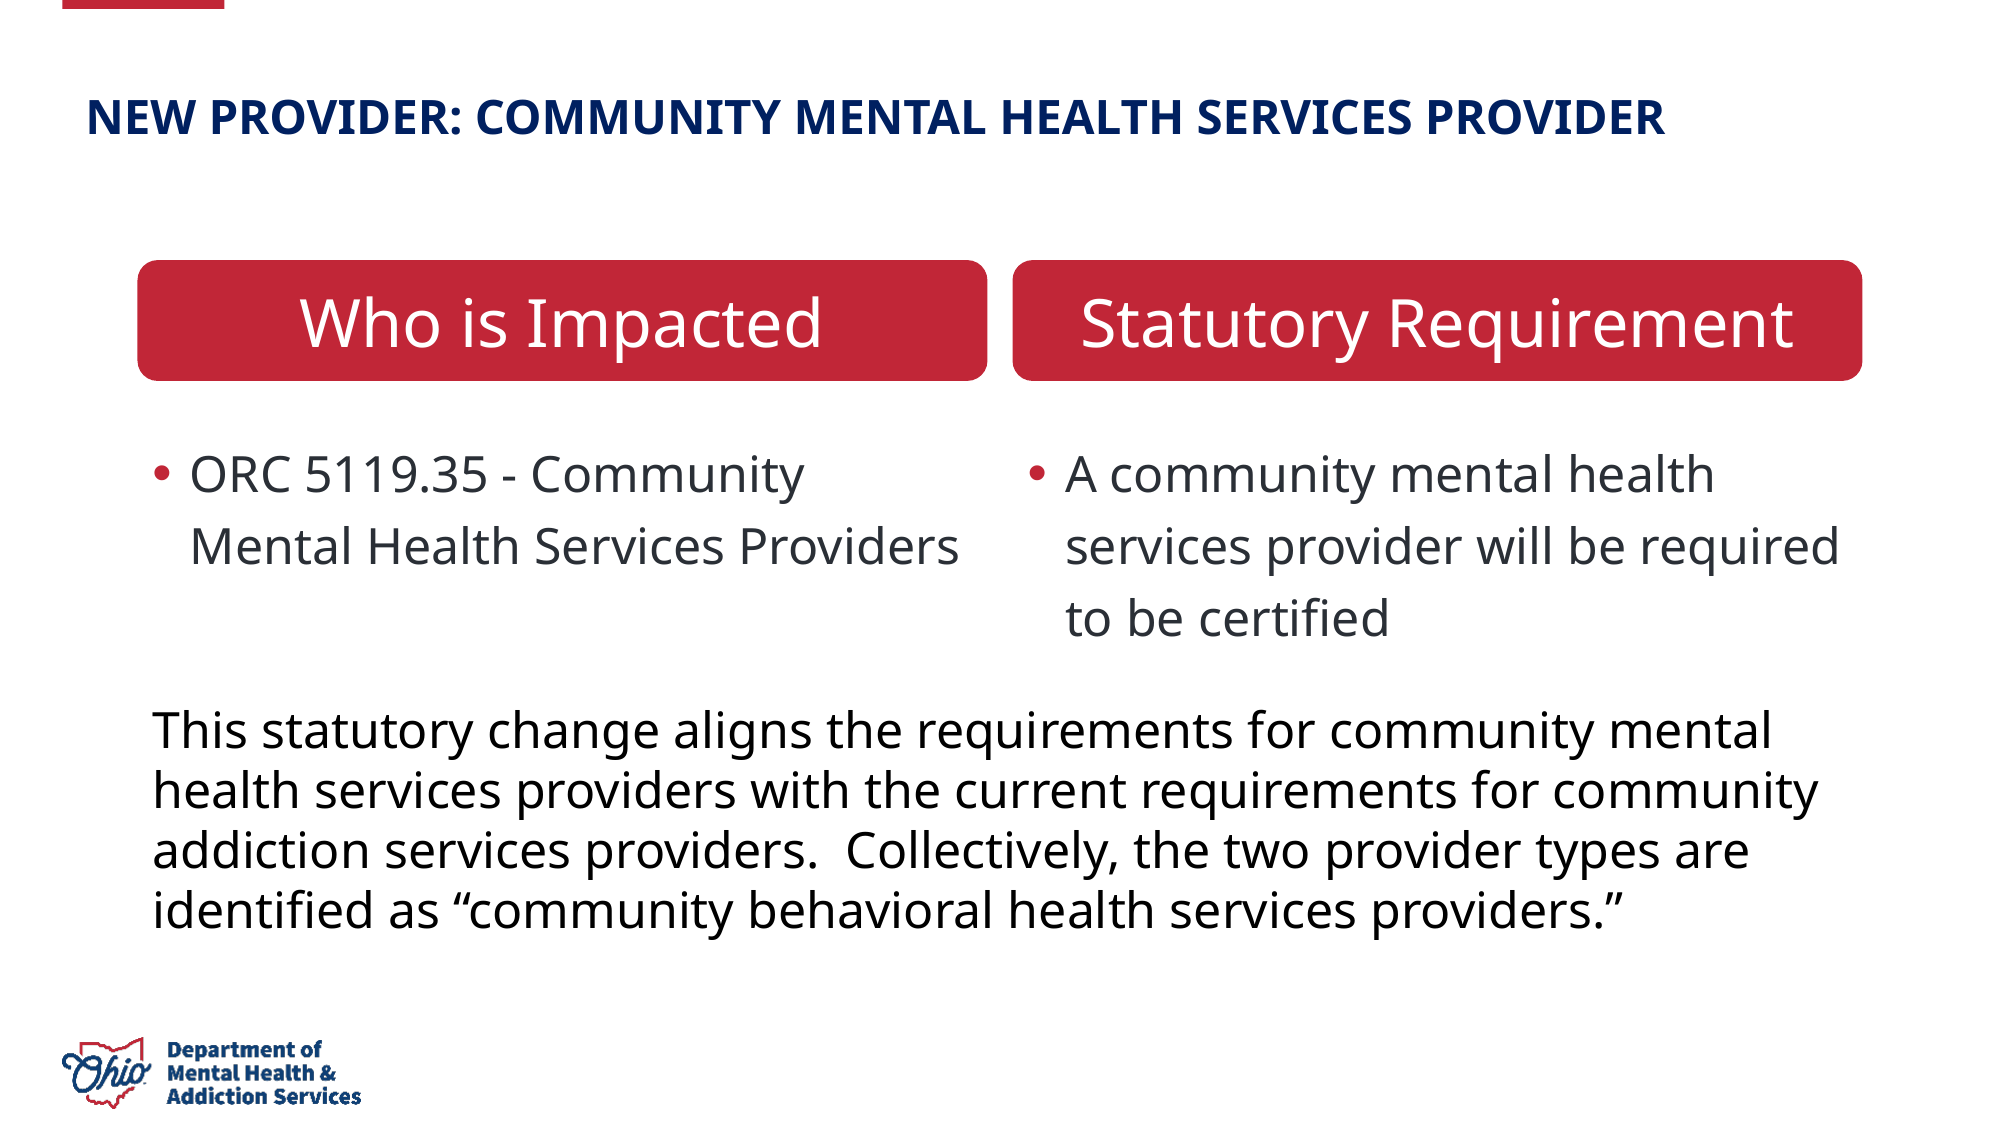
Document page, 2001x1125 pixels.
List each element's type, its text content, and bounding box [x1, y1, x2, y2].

list ORC 5119.35 - Community Mental Health Services Providers [137, 423, 988, 691]
text_box Statutory Requirement [1011, 259, 1864, 382]
picture [62, 1037, 361, 1109]
title New Provider: Community Mental Health Services Provider [70, 85, 2000, 181]
list A community mental health services provider will be required to be certified [1012, 423, 1863, 691]
text_box Who is Impacted [136, 259, 989, 382]
text_box This statutory change aligns the requirements for community mental health services providers with the current requirements for community addiction services providers. Collectively, the two provider types are identified as “community behavioral health services providers.” [137, 691, 1863, 982]
